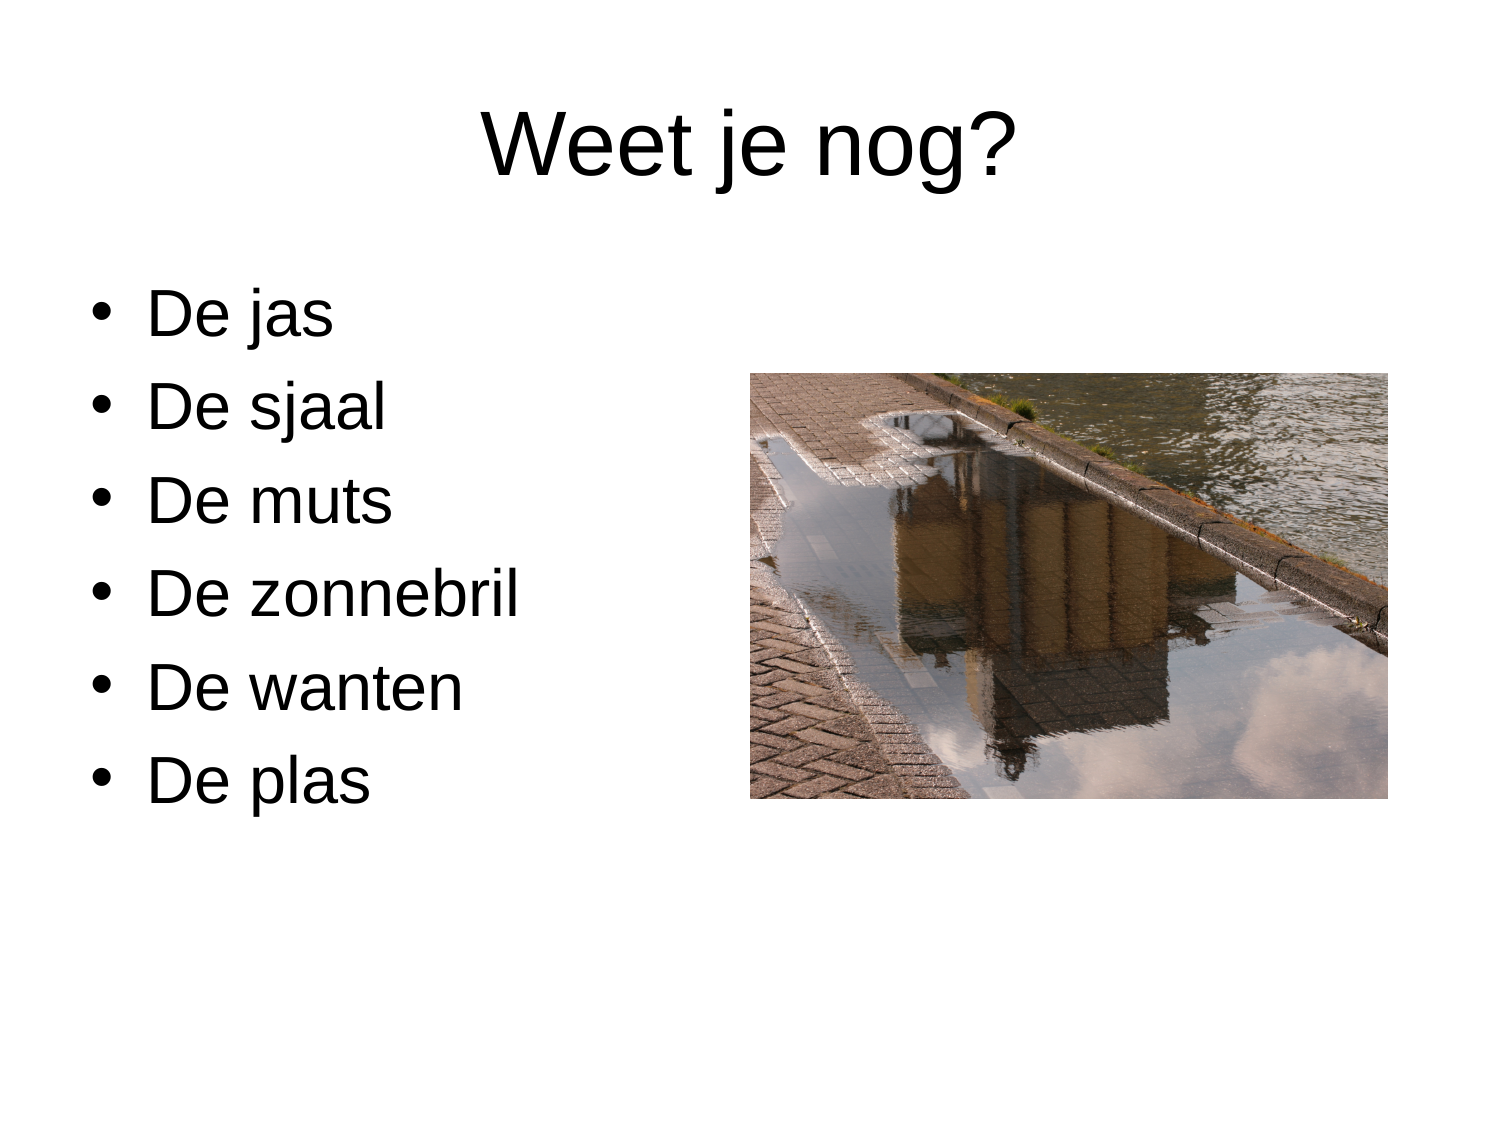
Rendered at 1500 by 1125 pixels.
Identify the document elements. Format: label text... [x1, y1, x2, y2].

title Weet je nog? [75, 45, 1425, 233]
list De jas De sjaal De muts De zonnebril De wanten De plas [75, 262, 1425, 1005]
picture [749, 373, 1389, 800]
